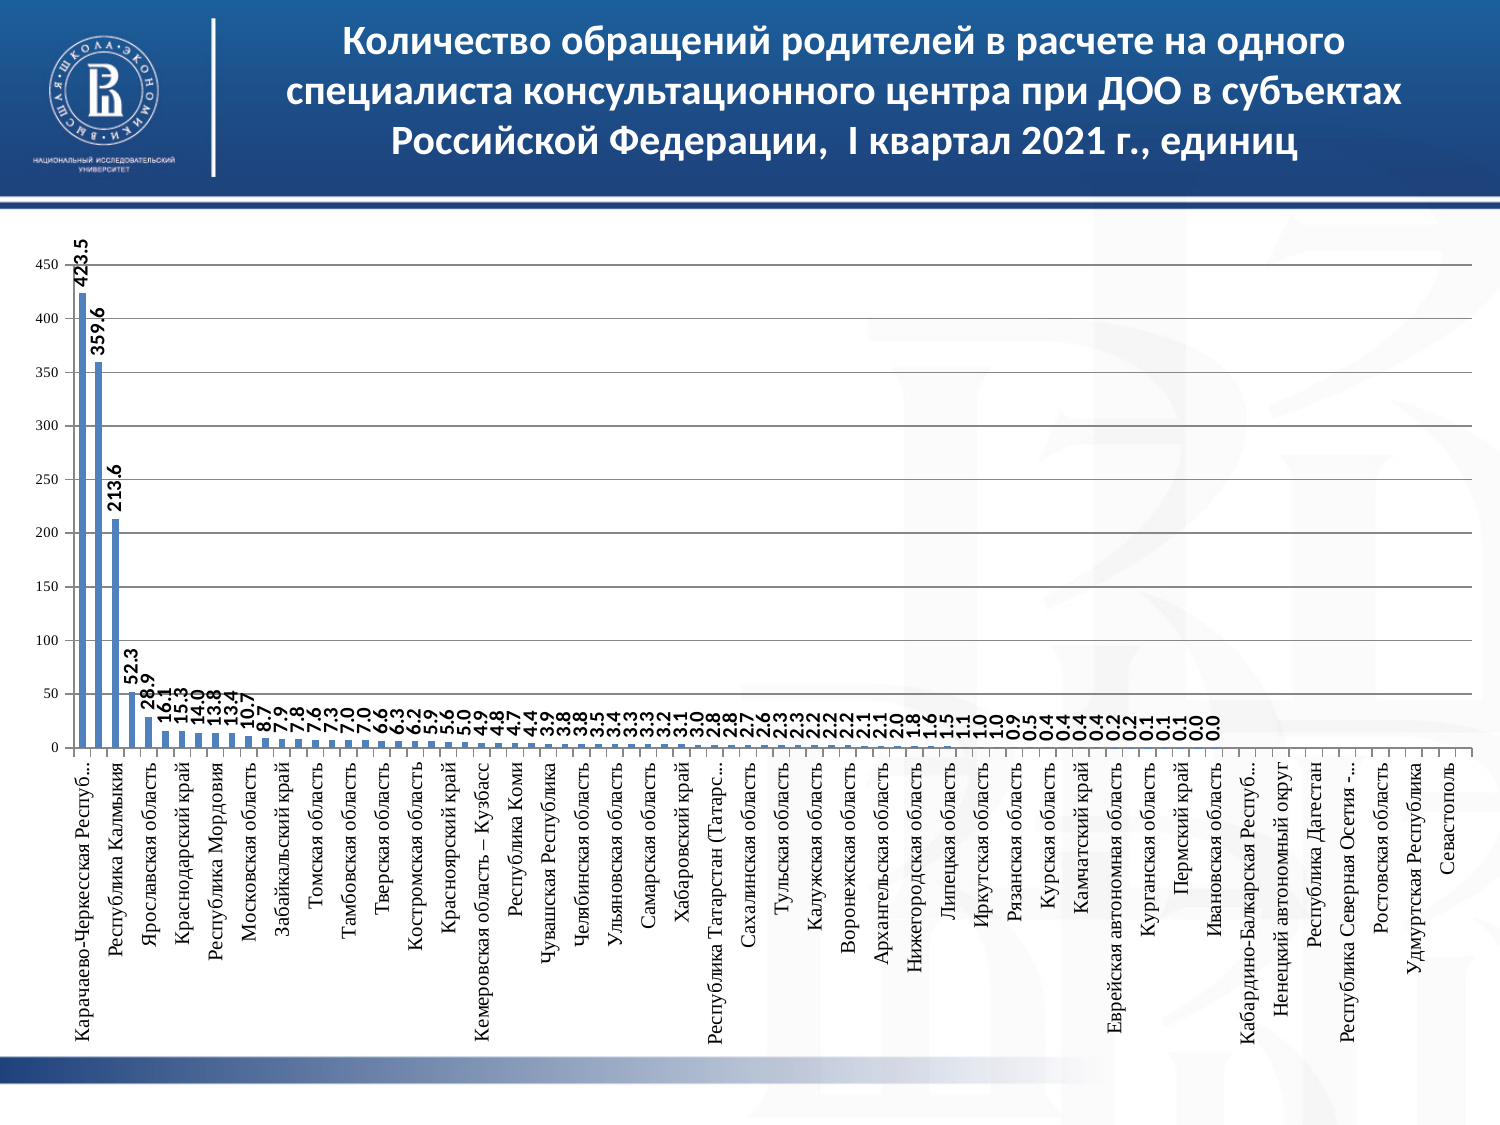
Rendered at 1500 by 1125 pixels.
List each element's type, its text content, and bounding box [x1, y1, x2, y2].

title Количество обращений родителей в расчете на одного специалиста консультационного центра при ДОО в субъектах Российской Федерации, I квартал 2021 г., единиц [218, 19, 1471, 207]
chart [17, 231, 1483, 1047]
picture [0, 0, 1500, 1125]
